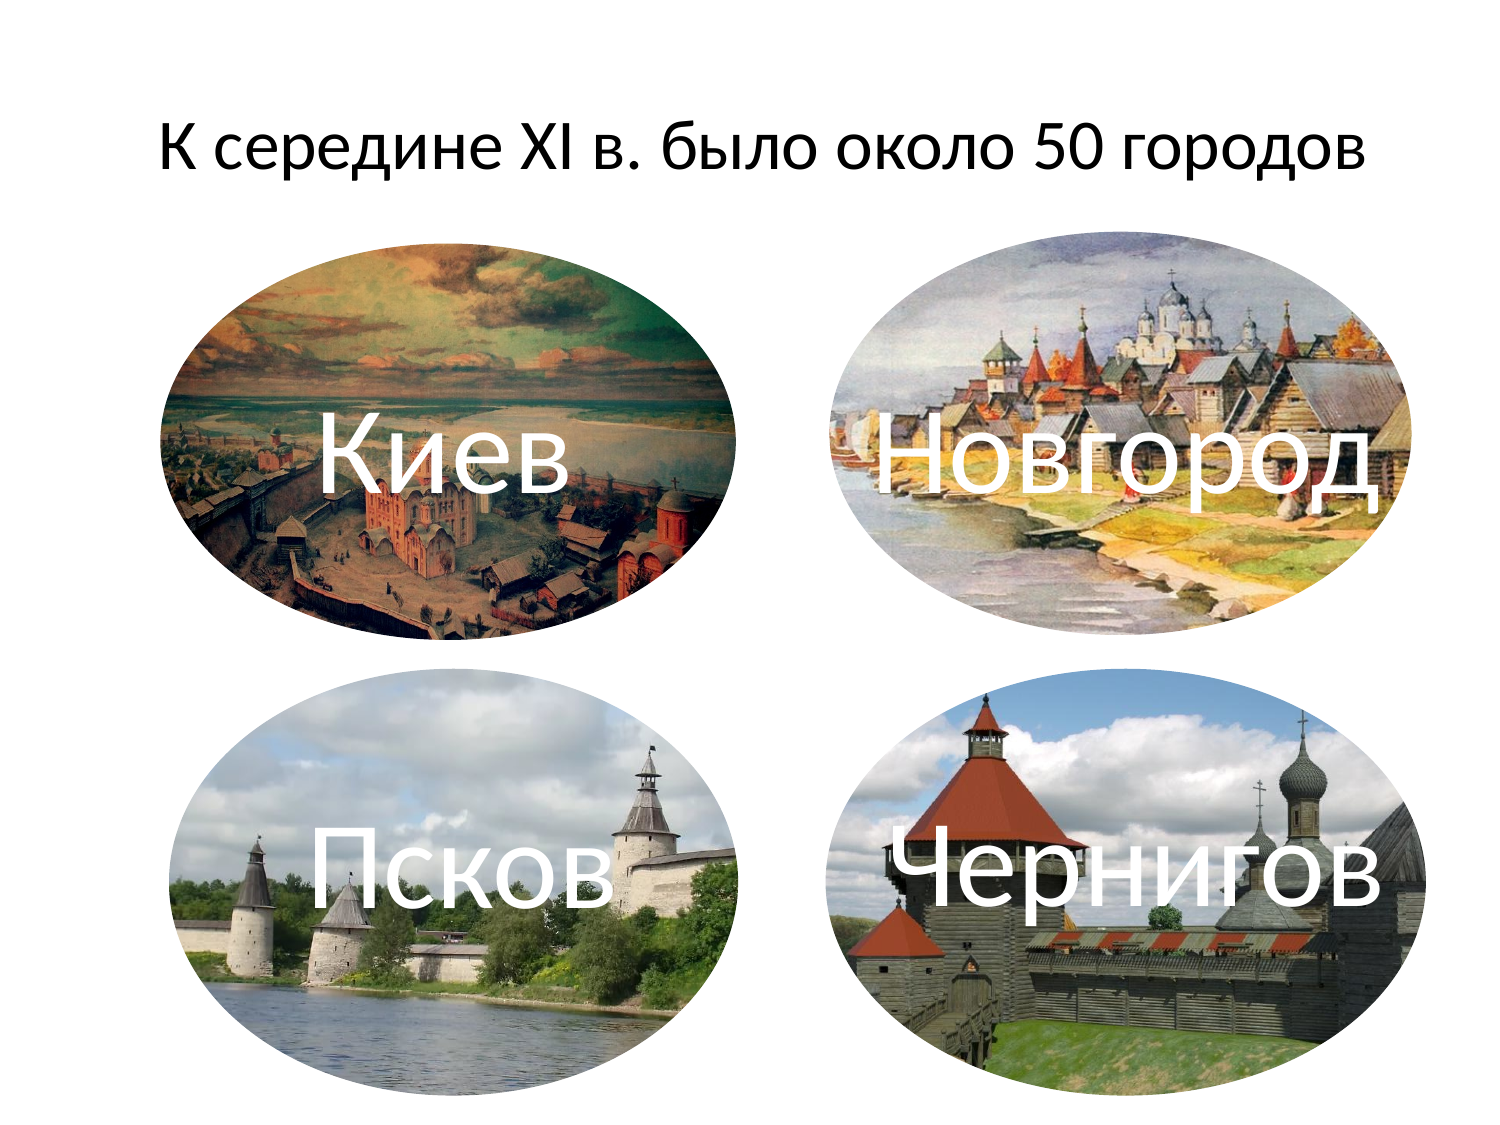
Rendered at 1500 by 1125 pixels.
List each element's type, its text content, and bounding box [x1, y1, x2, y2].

picture [168, 668, 739, 1096]
picture [160, 243, 737, 641]
picture [825, 668, 1427, 1096]
picture [829, 231, 1412, 636]
title К середине XI в. было около 50 городов [88, 66, 1439, 216]
